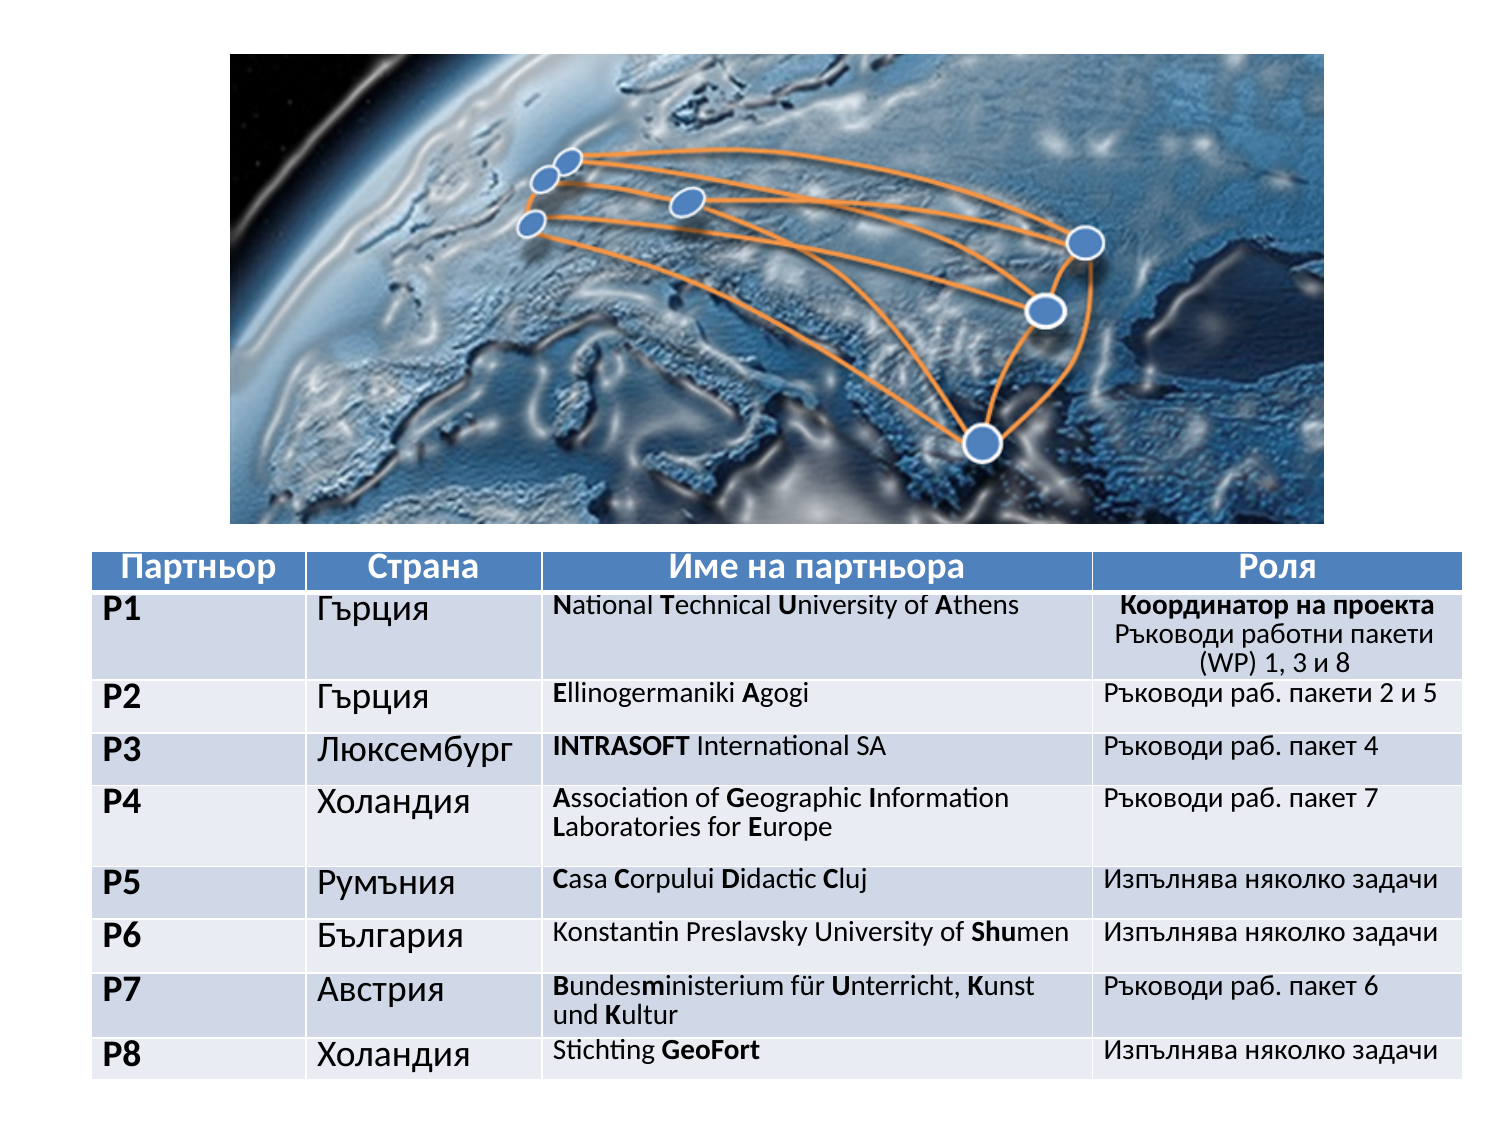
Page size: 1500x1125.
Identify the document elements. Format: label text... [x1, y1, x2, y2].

table_cell P2 [92, 681, 305, 732]
table_cell Association of Geographic Information Laboratories for Europe [543, 786, 1092, 866]
table_cell P7 [92, 974, 305, 1037]
table_cell Холандия [307, 786, 541, 866]
table_header Роля [1093, 552, 1462, 590]
table_cell P1 [92, 595, 305, 679]
table_cell Stichting GeoFort [543, 1039, 1092, 1079]
table_cell Гърция [307, 595, 541, 679]
table_header Страна [307, 552, 541, 590]
table_cell Изпълнява няколко задачи [1093, 920, 1462, 972]
table_cell Ръководи раб. пакети 2 и 5 [1093, 681, 1462, 732]
table_cell P5 [92, 867, 305, 918]
picture [229, 54, 1325, 524]
table_cell Casa Corpului Didactic Cluj [543, 867, 1092, 918]
table_cell National Technical University of Athens [543, 595, 1092, 679]
table_cell Konstantin Preslavsky University of Shumen [543, 920, 1092, 972]
table_cell Ellinogermaniki Agogi [543, 681, 1092, 732]
table_cell Ръководи раб. пакет 4 [1093, 734, 1462, 785]
table_cell Гърция [307, 681, 541, 732]
table_cell Ръководи раб. пакет 6 [1093, 974, 1462, 1037]
table_cell P4 [92, 786, 305, 866]
table_cell P8 [92, 1039, 305, 1079]
table_cell Люксембург [307, 734, 541, 785]
table_cell P3 [92, 734, 305, 785]
table_cell Изпълнява няколко задачи [1093, 867, 1462, 918]
table_cell Изпълнява няколко задачи [1093, 1039, 1462, 1079]
table_header Име на партньора [543, 552, 1092, 590]
table_cell Координатор на проекта Ръководи работни пакети (WP) 1, 3 и 8 [1093, 595, 1462, 679]
table_cell INTRASOFT International SA [543, 734, 1092, 785]
table_cell Ръководи раб. пакет 7 [1093, 786, 1462, 866]
table_cell Холандия [307, 1039, 541, 1079]
table_cell P6 [92, 920, 305, 972]
table_cell България [307, 920, 541, 972]
table_cell Bundesministerium für Unterricht, Kunst und Kultur [543, 974, 1092, 1037]
table_cell Австрия [307, 974, 541, 1037]
table_cell Румъния [307, 867, 541, 918]
table_header Партньор [92, 552, 305, 590]
